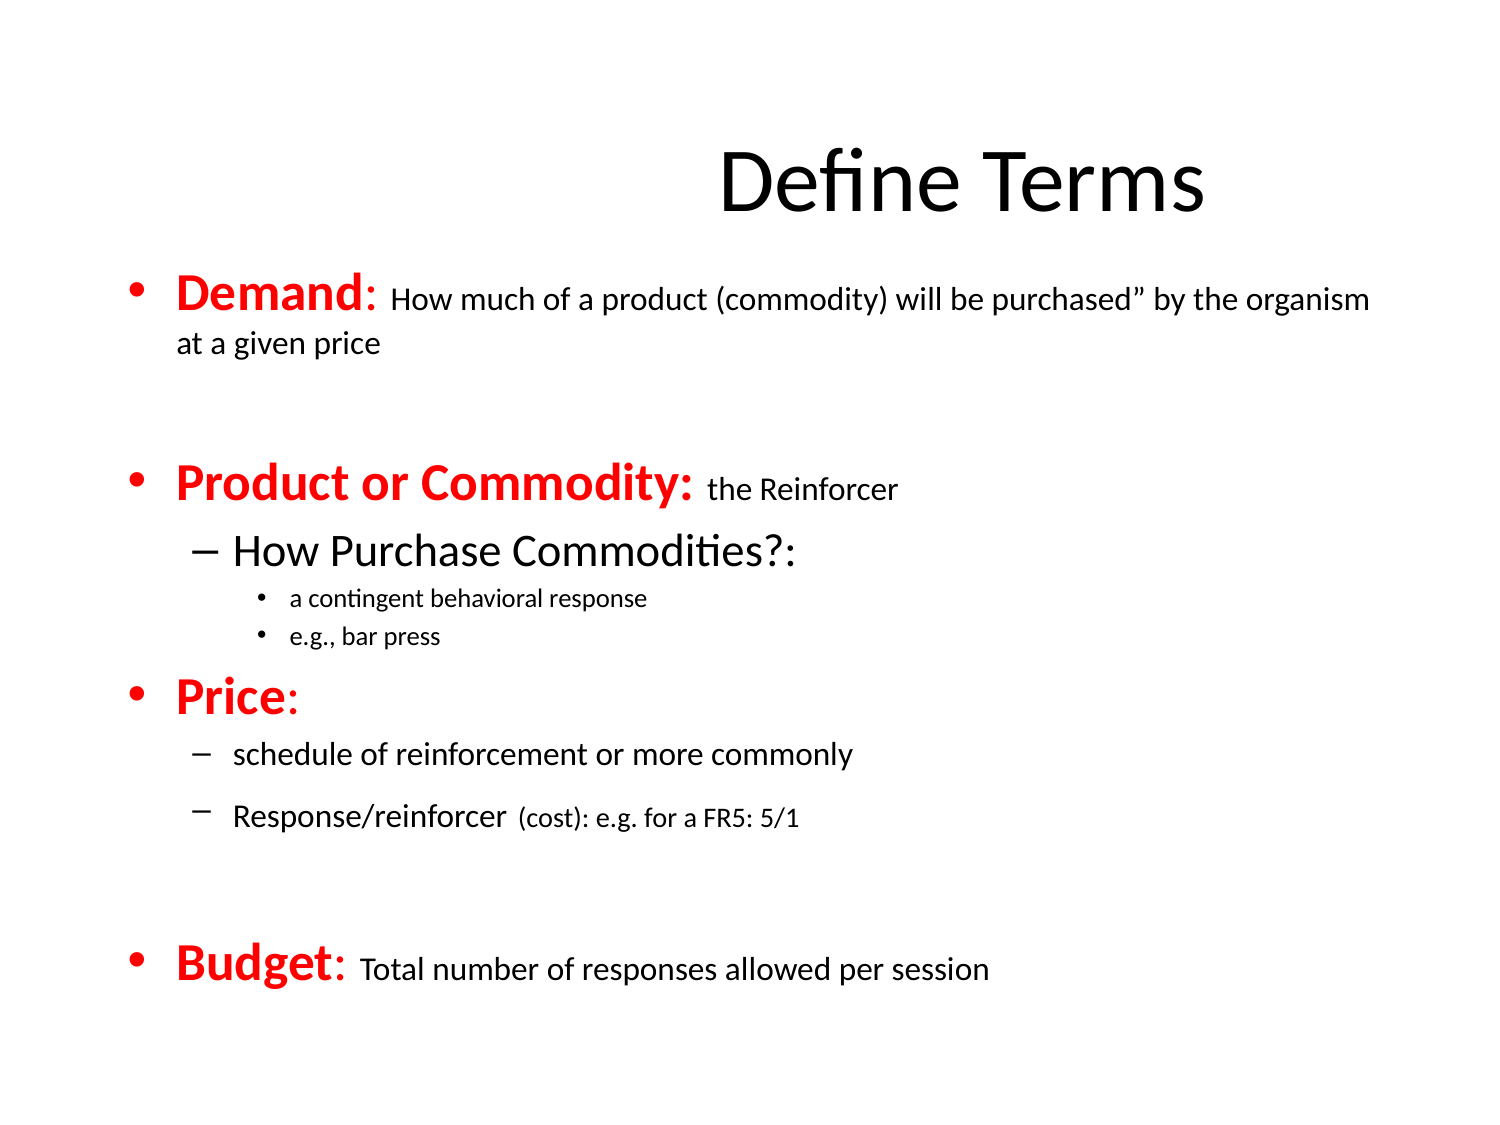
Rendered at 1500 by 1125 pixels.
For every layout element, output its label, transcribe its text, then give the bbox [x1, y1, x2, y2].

title Define Terms [462, 99, 1463, 250]
list Demand: How much of a product (commodity) will be purchased” by the organism at a given price Product or Commodity: the Reinforcer How Purchase Commodities?: a contingent behavioral response e.g., bar press Price: schedule of reinforcement or more commonly Response/reinforcer (cost): e.g. for a FR5: 5/1 Budget: Total number of responses allowed per session [112, 249, 1388, 1000]
